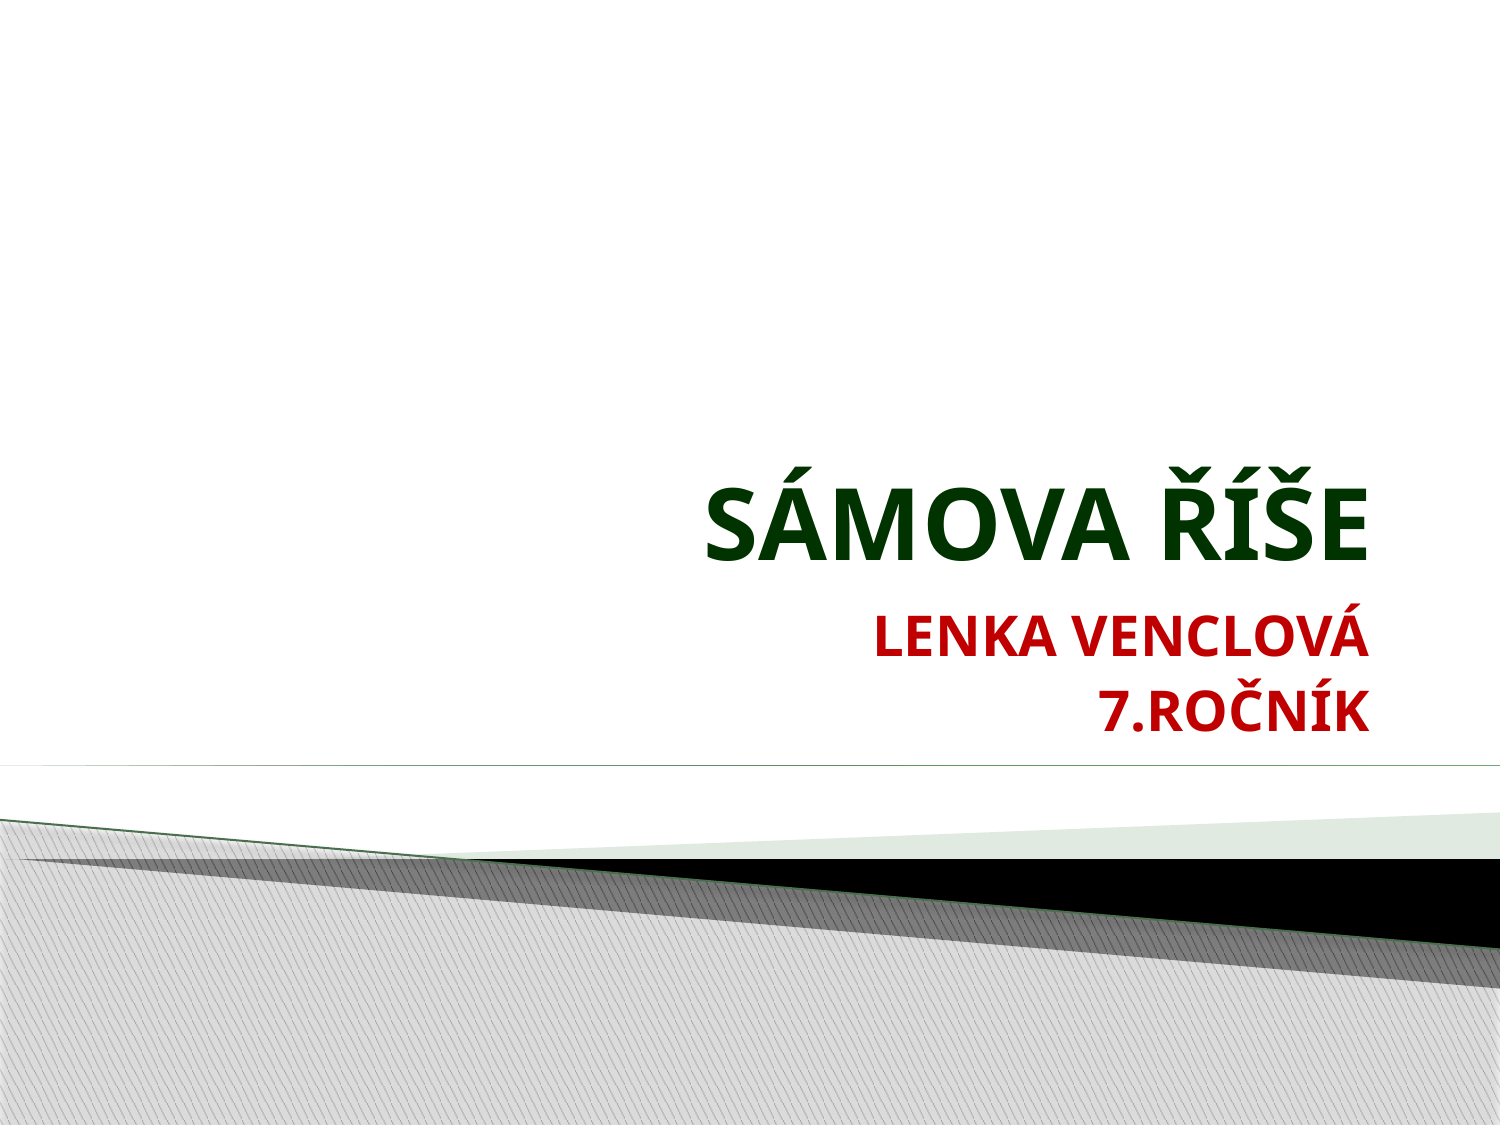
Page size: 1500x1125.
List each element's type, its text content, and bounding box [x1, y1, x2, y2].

title SÁMOVA ŘÍŠE [112, 287, 1388, 588]
subtitle LENKA VENCLOVÁ 7.ROČNÍK [112, 592, 1388, 790]
picture [5, 859, 1500, 989]
